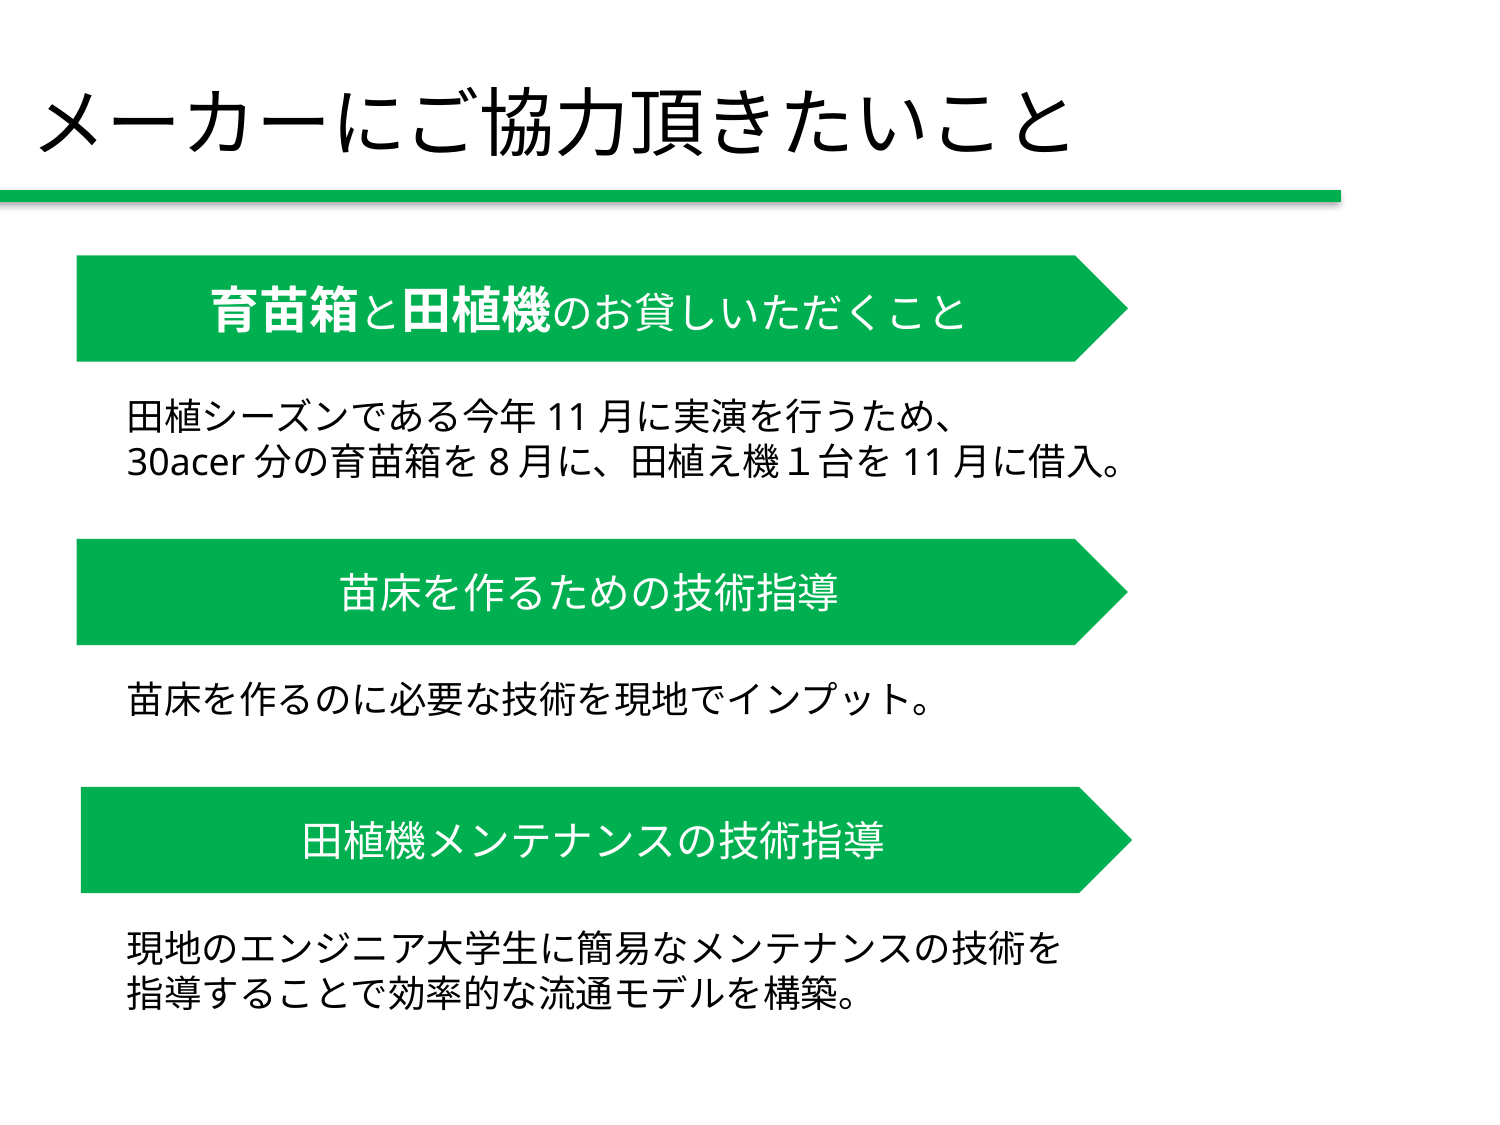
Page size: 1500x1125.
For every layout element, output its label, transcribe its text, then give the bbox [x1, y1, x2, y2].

text_box 苗床を作るのに必要な技術を現地でインプット。 [112, 669, 1093, 729]
title メーカーにご協力頂きたいこと [15, 56, 1128, 185]
text_box 苗床を作るための技術指導 [74, 536, 1131, 648]
text_box 現地のエンジニア大学生に簡易なメンテナンスの技術を指導することで効率的な流通モデルを構築。 [112, 917, 1093, 1022]
text_box 田植機メンテナンスの技術指導 [78, 784, 1135, 896]
text_box 田植シーズンである今年11月に実演を行うため、 30acer分の育苗箱を8月に、田植え機１台を11月に借入。 [112, 385, 1282, 490]
text_box 育苗箱と田植機のお貸しいただくこと [74, 253, 1131, 364]
